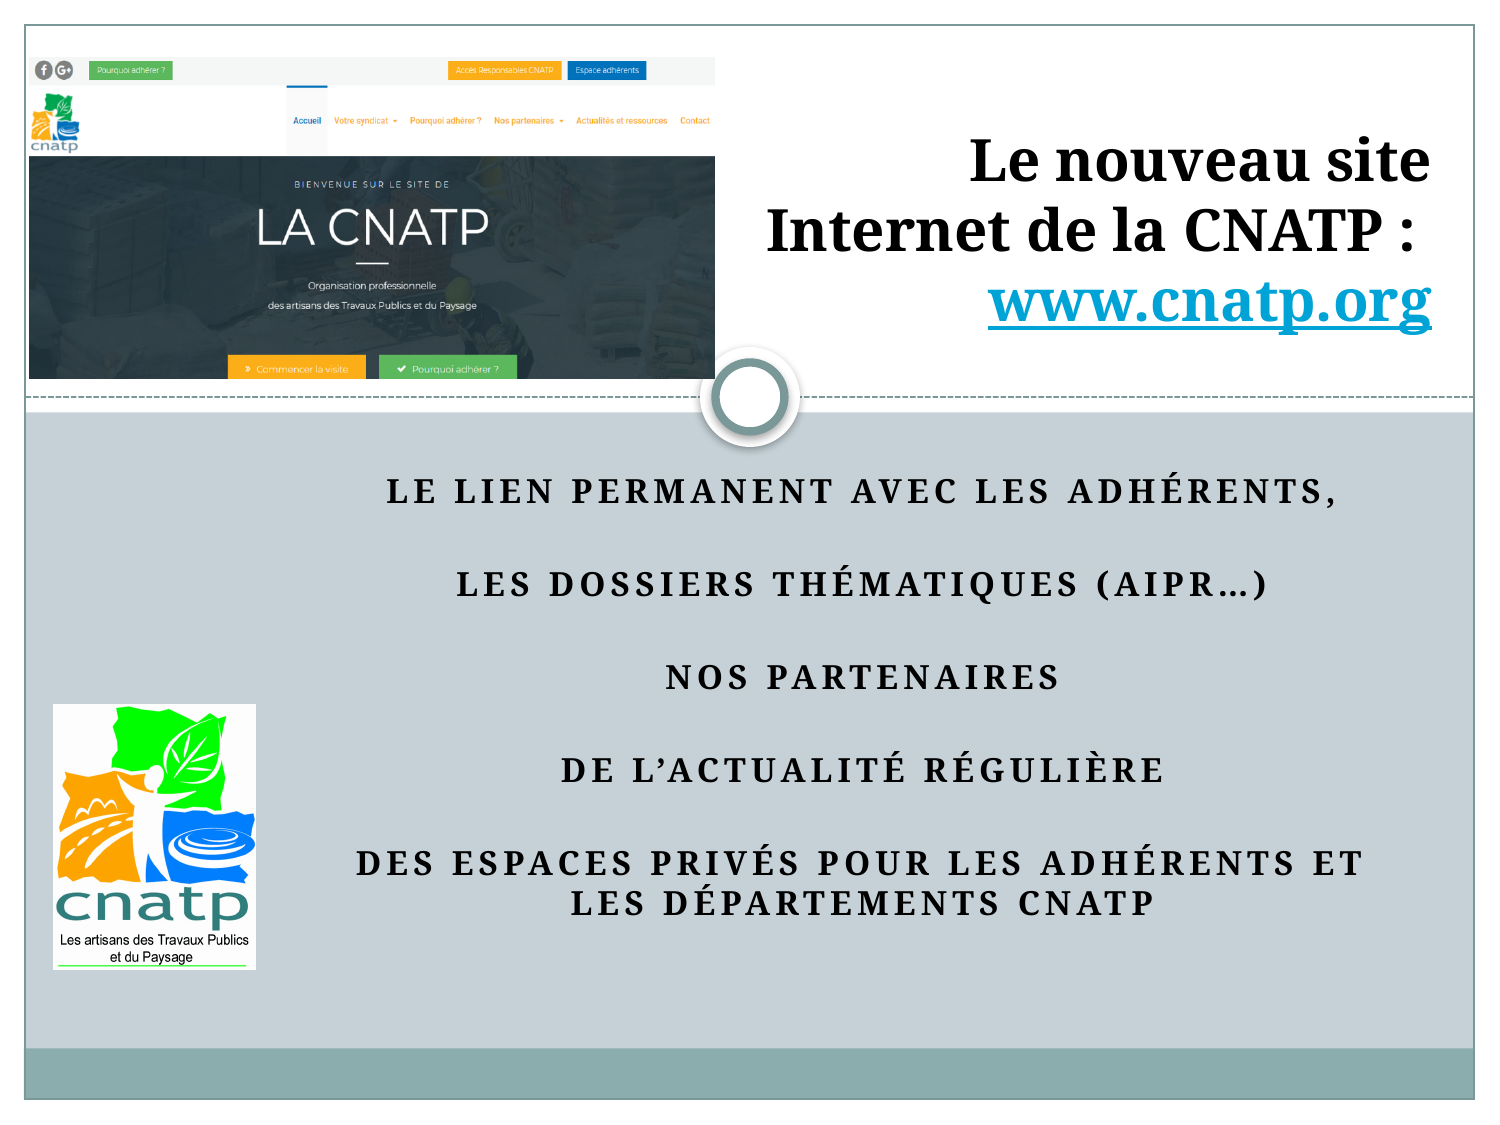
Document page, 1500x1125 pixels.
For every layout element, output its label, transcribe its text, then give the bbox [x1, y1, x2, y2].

title Le nouveau site Internet de la CNATP : www.cnatp.org [738, 57, 1447, 350]
picture [52, 703, 256, 970]
picture [29, 57, 715, 379]
subtitle Le lien permanent avec les adhérents, Les dossiers thématiques (AIPR…) Nos partenaires De l’actualité régulière Des espaces privés pour les adhérents et les départements cnatp [324, 462, 1400, 1024]
